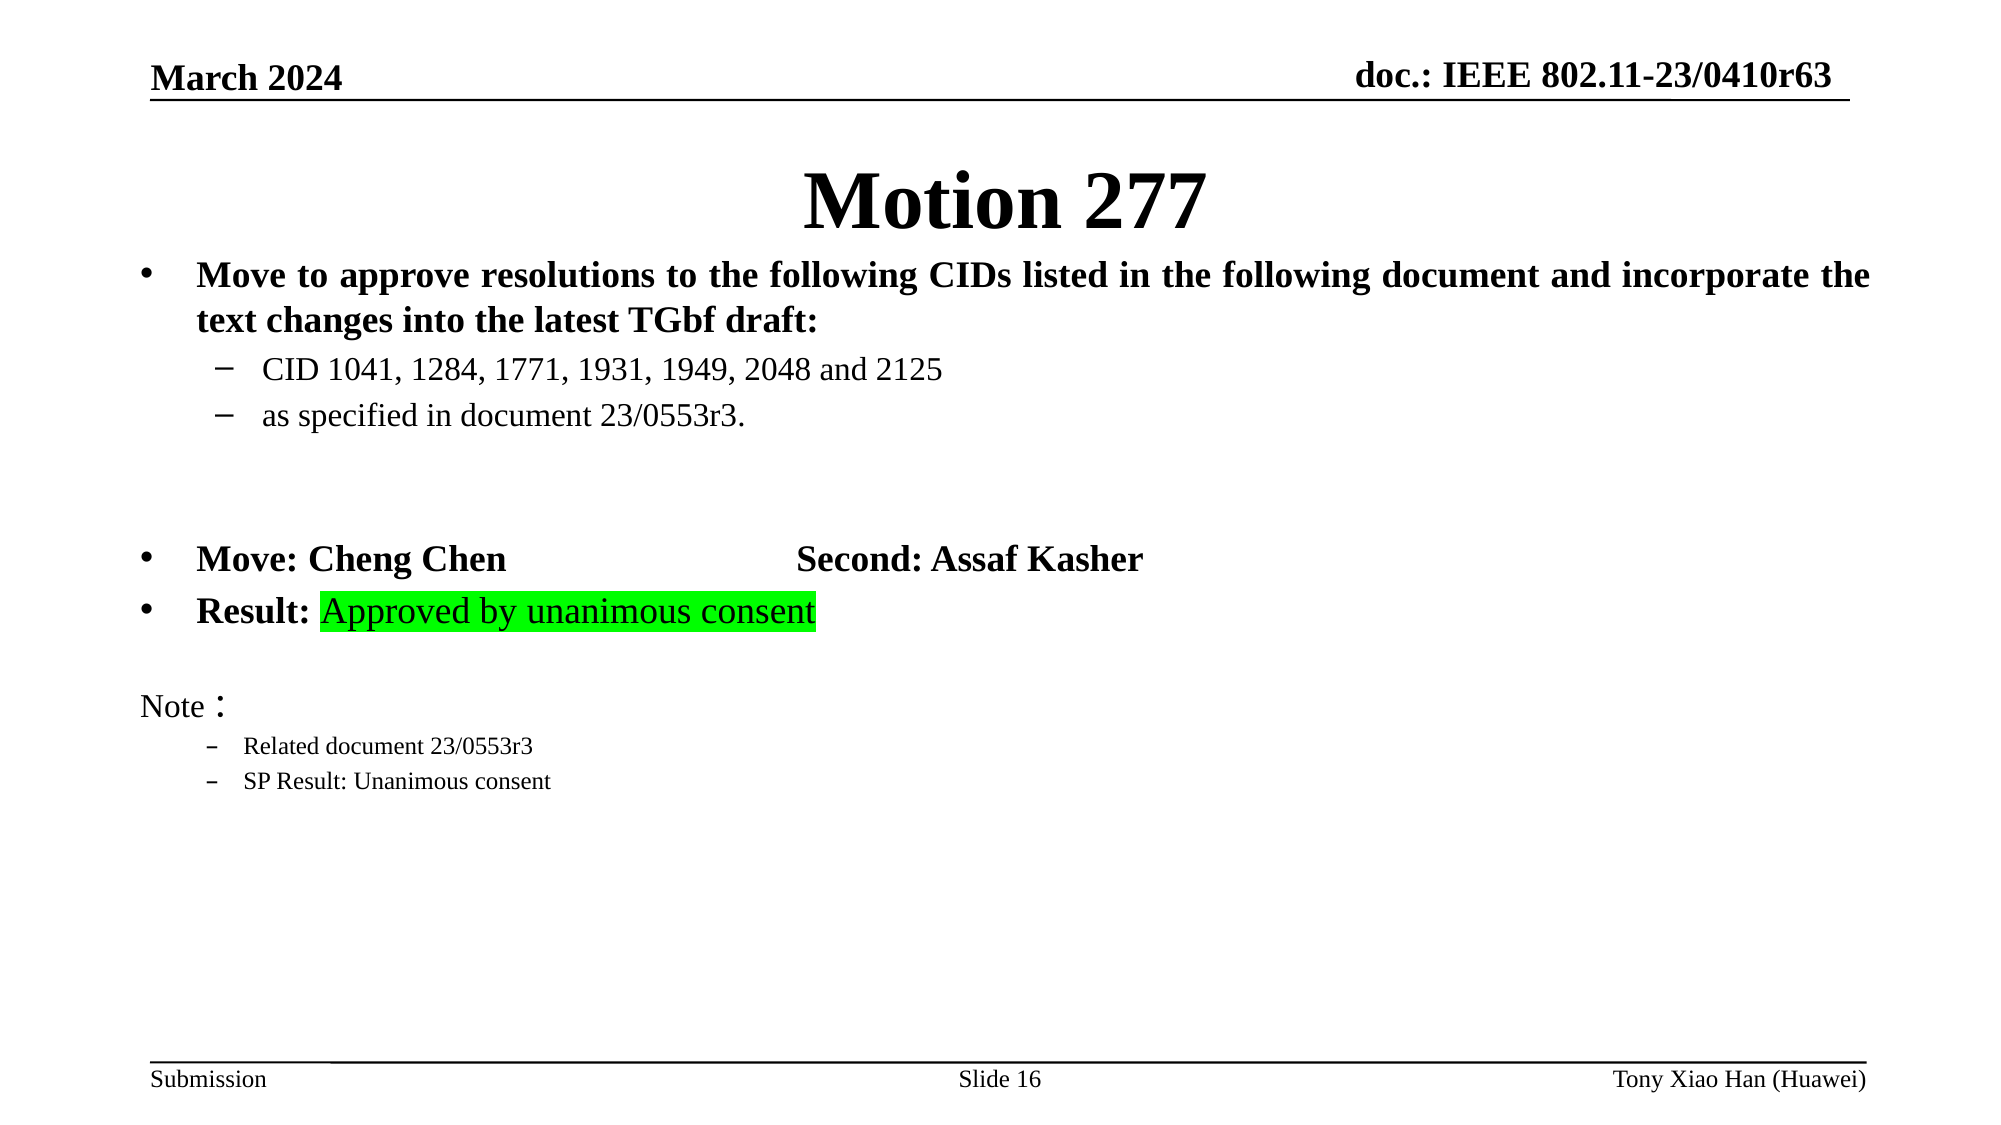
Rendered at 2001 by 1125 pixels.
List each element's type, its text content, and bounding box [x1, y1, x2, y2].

text_box Move to approve resolutions to the following CIDs listed in the following document and incorporate the text changes into the latest TGbf draft: CID 1041, 1284, 1771, 1931, 1949, 2048 and 2125 as specified in document 23/0553r3. Move: Cheng Chen Second: Assaf Kasher Result: Approved by unanimous consent Note： Related document 23/0553r3 SP Result: Unanimous consent [125, 212, 1888, 900]
text_box Motion 277 [368, 137, 1644, 212]
